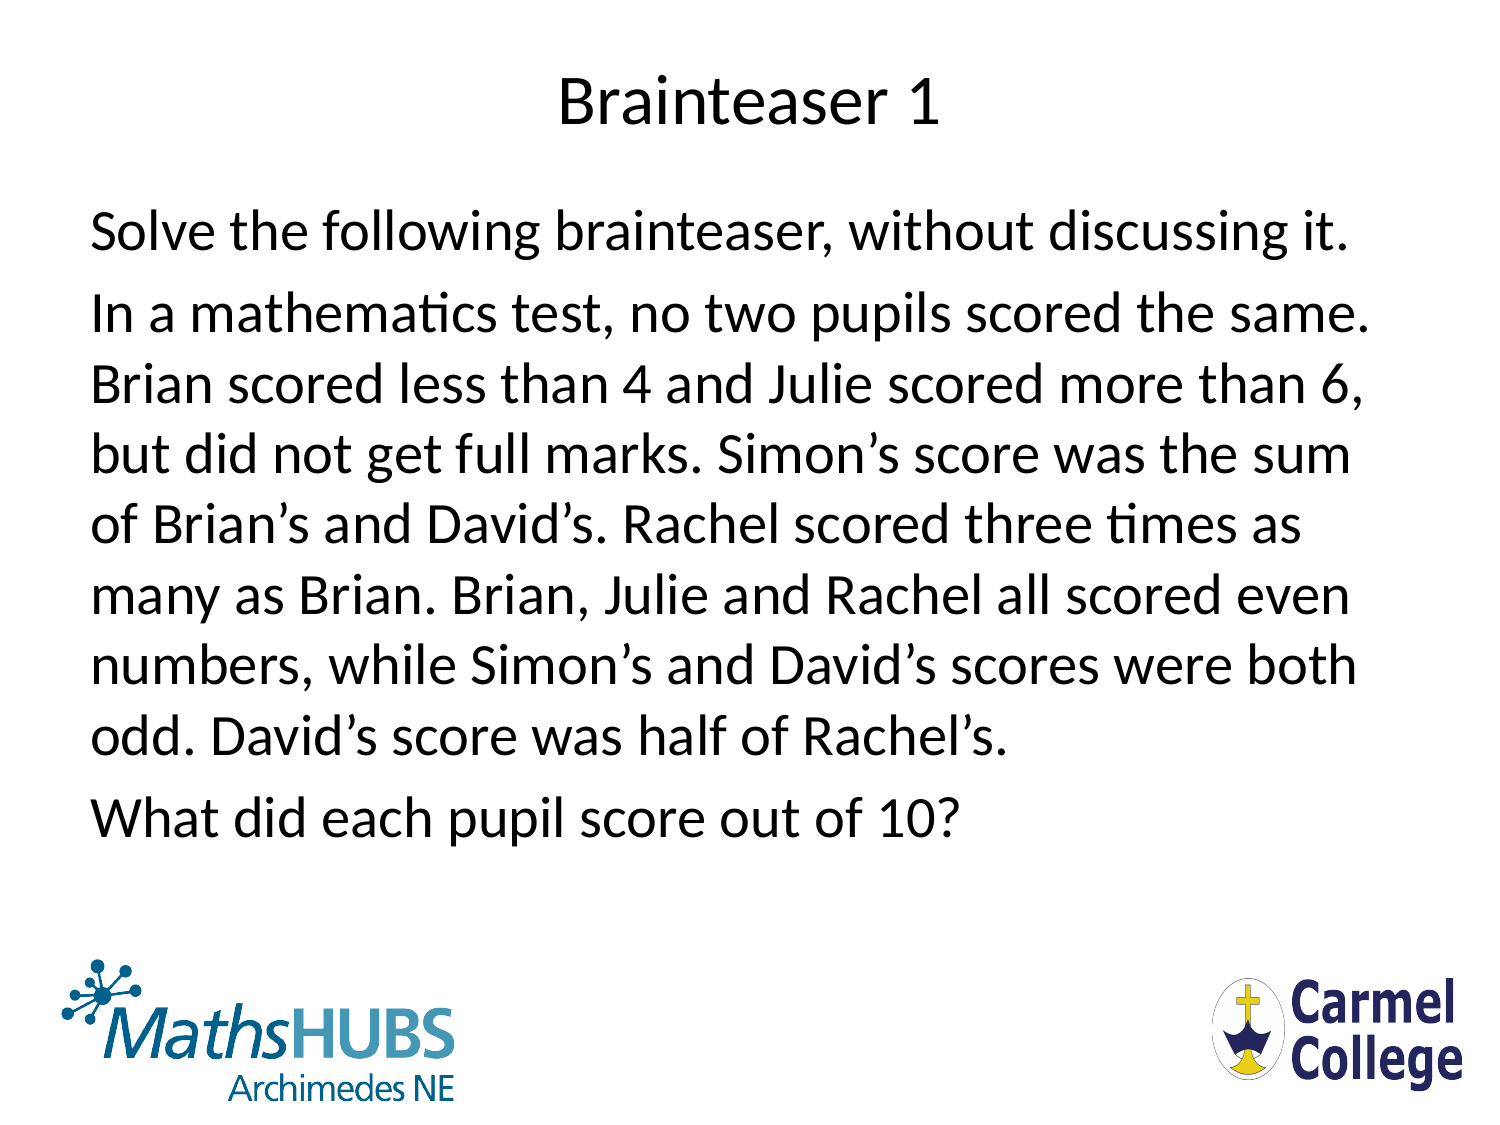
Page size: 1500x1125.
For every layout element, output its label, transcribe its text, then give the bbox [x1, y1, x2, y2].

title Brainteaser 1 [75, 45, 1425, 184]
list Solve the following brainteaser, without discussing it. In a mathematics test, no two pupils scored the same. Brian scored less than 4 and Julie scored more than 6, but did not get full marks. Simon’s score was the sum of Brian’s and David’s. Rachel scored three times as many as Brian. Brian, Julie and Rachel all scored even numbers, while Simon’s and David’s scores were both odd. David’s score was half of Rachel’s. What did each pupil score out of 10? [75, 184, 1425, 917]
picture [1212, 976, 1463, 1093]
picture [37, 937, 476, 1125]
